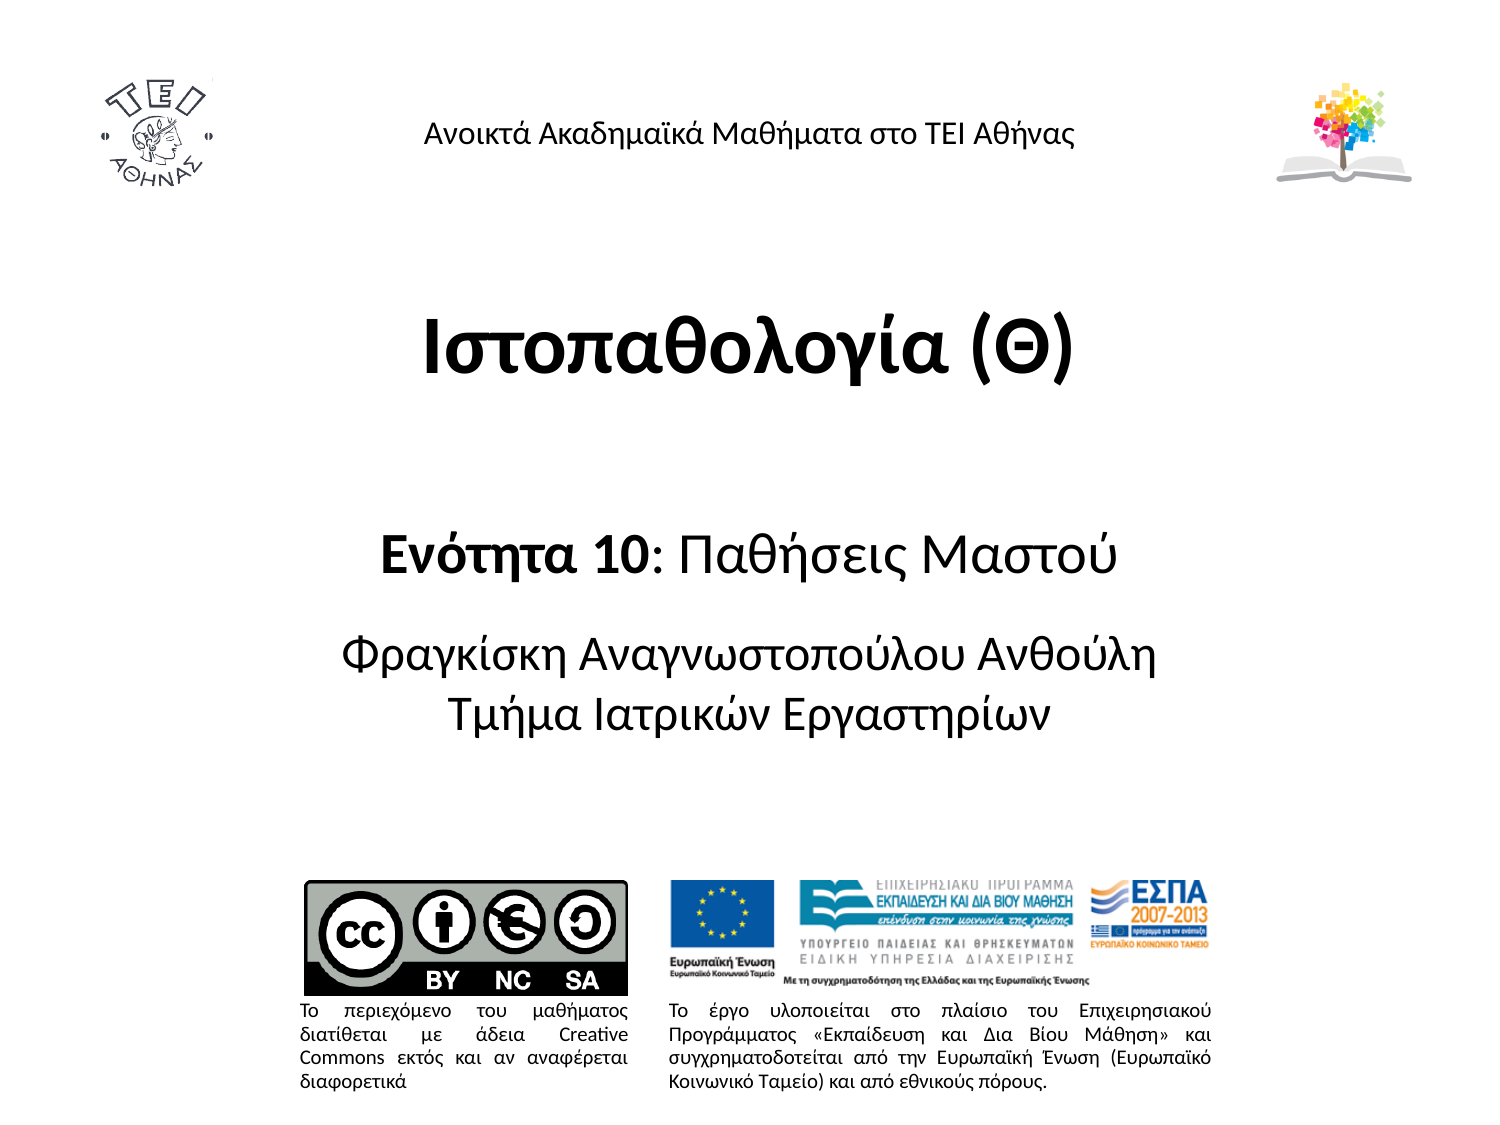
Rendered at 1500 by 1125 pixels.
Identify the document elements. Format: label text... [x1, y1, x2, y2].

title Ιστοπαθολογία (Θ) [112, 219, 1388, 461]
picture [303, 880, 628, 996]
picture [100, 77, 213, 193]
table_header Το έργο υλοποιείται στο πλαίσιο του Επιχειρησιακού Προγράμματος «Εκπαίδευση και Δια Βίου Μάθηση» και συγχρηματοδοτείται από την Ευρωπαϊκή Ένωση (Ευρωπαϊκό Κοινωνικό Ταμείο) και από εθνικούς πόρους. [640, 999, 1223, 1125]
text_box Ανοικτά Ακαδημαϊκά Μαθήματα στο ΤΕΙ Αθήνας [217, 103, 1268, 159]
table_header Το περιεχόμενο του μαθήματος διατίθεται με άδεια Creative Commons εκτός και αν αναφέρεται διαφορετικά [289, 999, 640, 1125]
picture [1273, 77, 1414, 185]
picture [663, 880, 1214, 996]
subtitle Ενότητα 10: Παθήσεις Μαστού Φραγκίσκη Αναγνωστοπούλου Ανθούλη Τμήμα Ιατρικών Εργαστηρίων [224, 507, 1275, 796]
